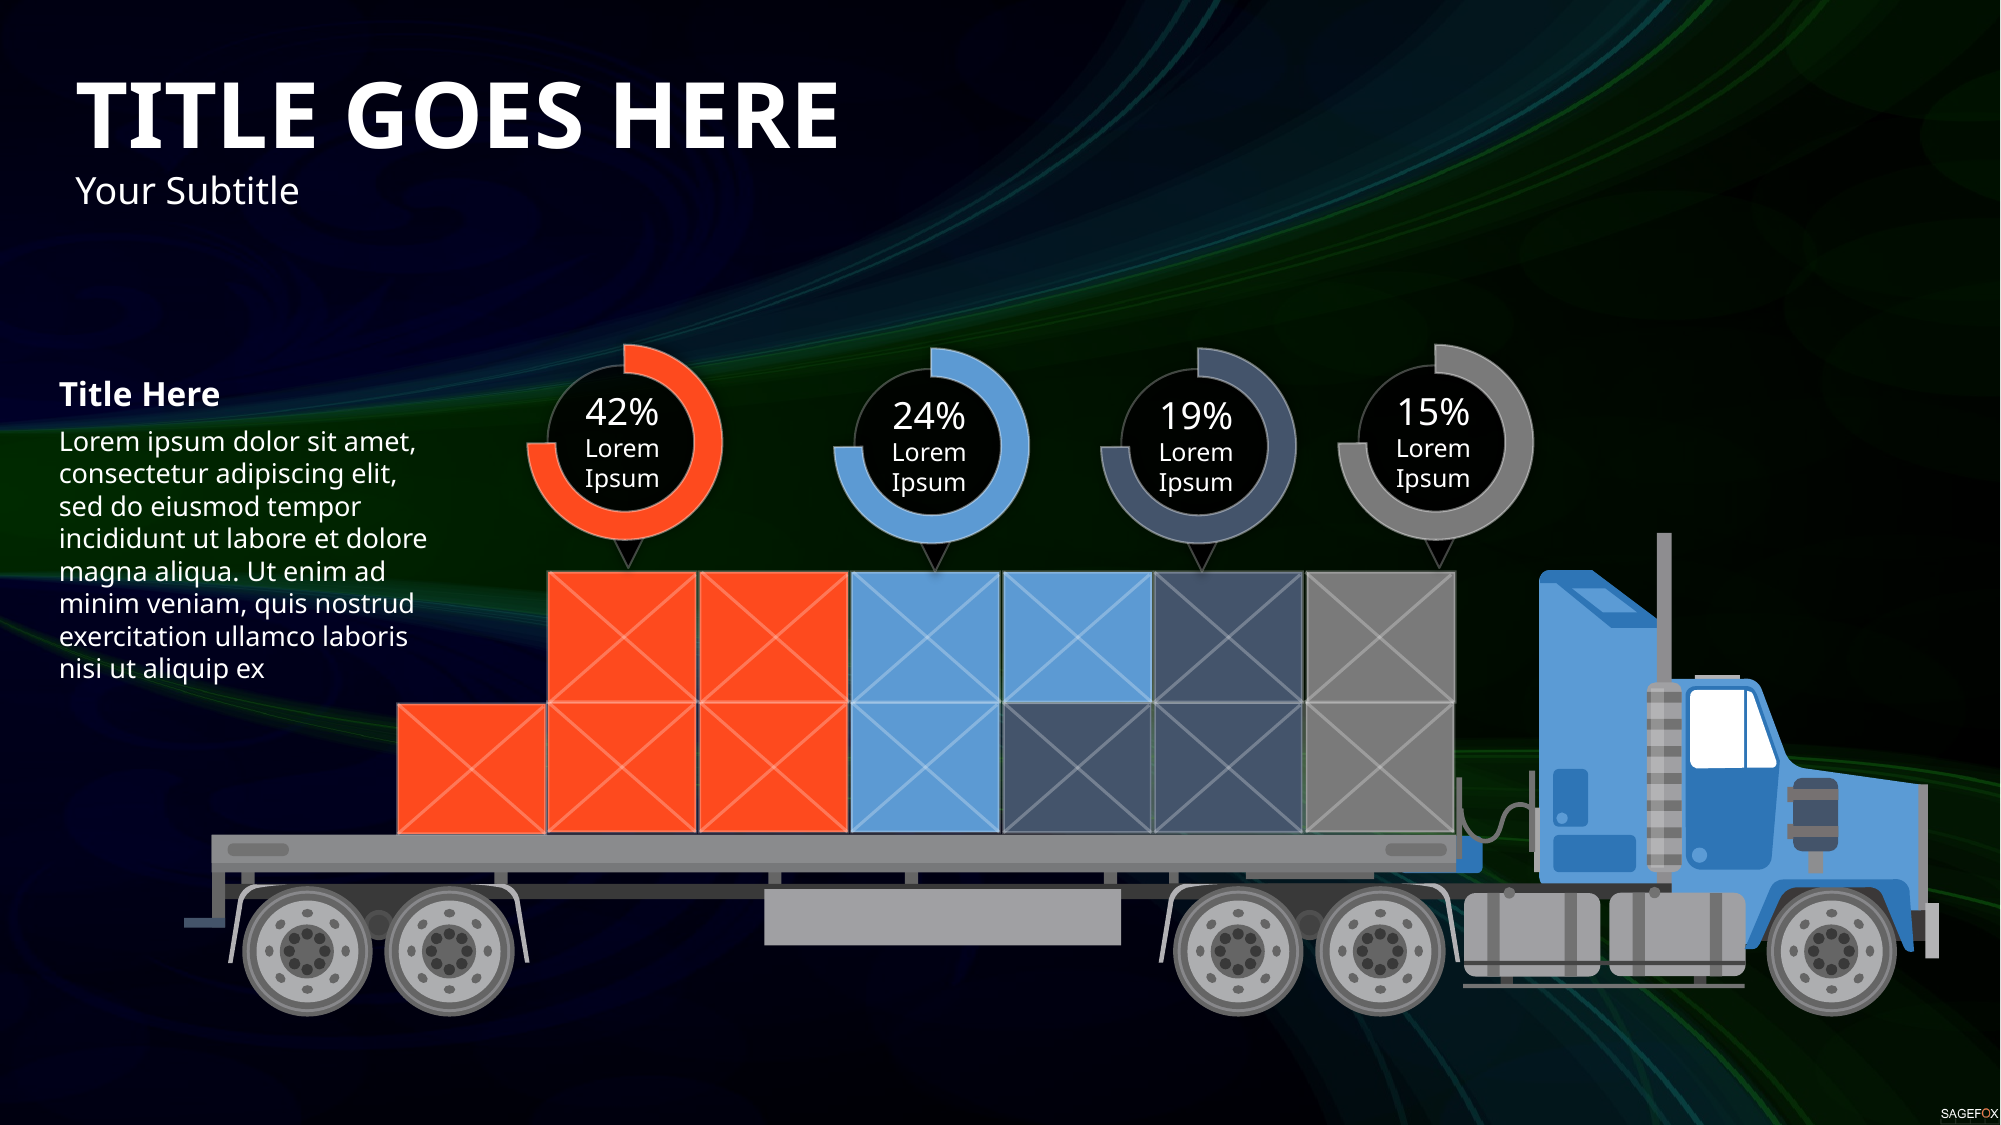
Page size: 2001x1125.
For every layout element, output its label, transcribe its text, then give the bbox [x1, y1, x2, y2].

text_box [1100, 347, 1298, 532]
text_box [1337, 343, 1535, 532]
picture [0, 0, 2001, 1125]
text_box 15% Lorem Ipsum [1357, 364, 1501, 503]
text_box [1305, 572, 1456, 833]
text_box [43, 366, 456, 662]
text_box [526, 343, 724, 532]
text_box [397, 571, 850, 835]
text_box TITLE GOES HERE Your Subtitle [60, 49, 1036, 220]
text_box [1152, 572, 1303, 833]
text_box 19% Lorem Ipsum [1120, 368, 1263, 507]
text_box 24% Lorem Ipsum [853, 368, 995, 507]
text_box [833, 347, 1031, 532]
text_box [184, 532, 1939, 1017]
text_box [851, 571, 1152, 833]
text_box 42% Lorem Ipsum [546, 364, 690, 503]
